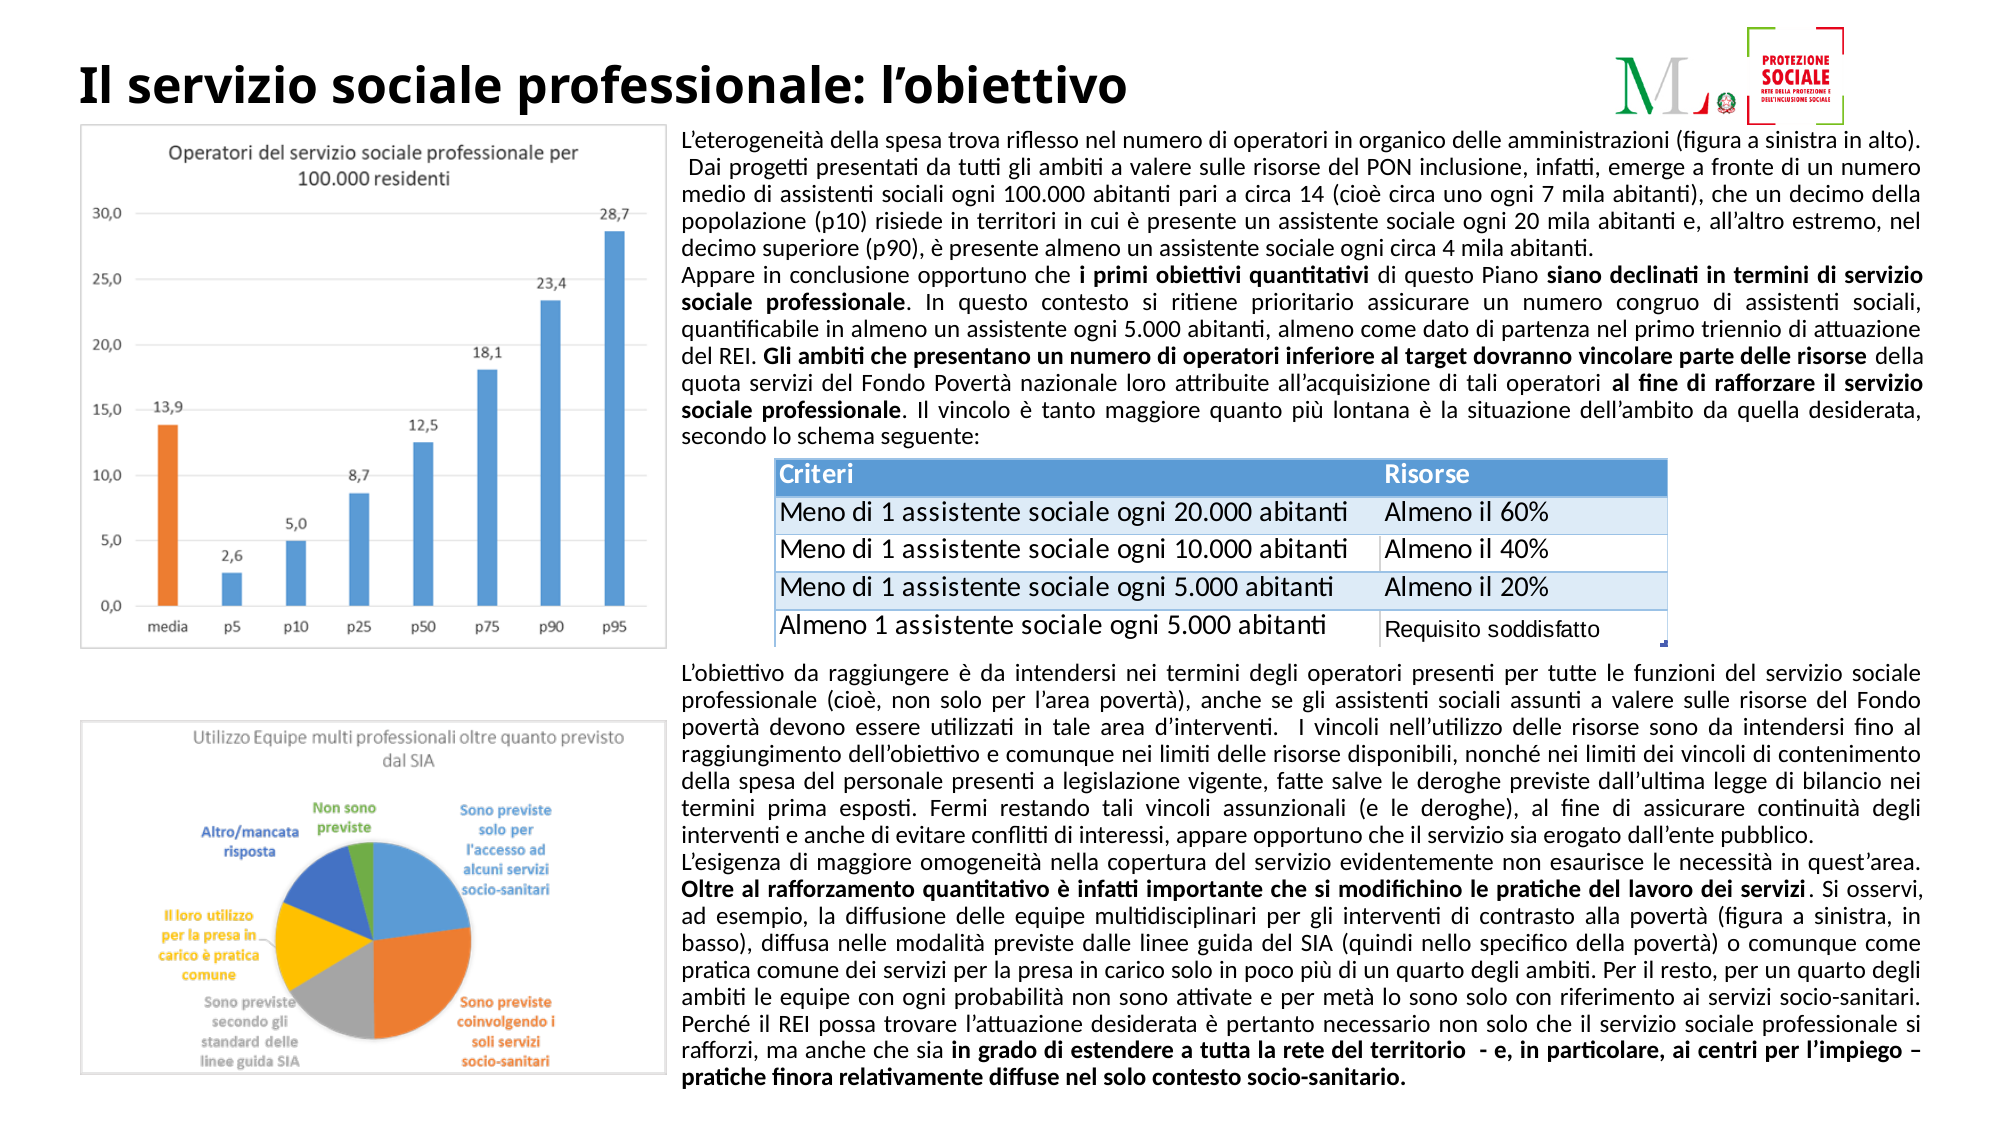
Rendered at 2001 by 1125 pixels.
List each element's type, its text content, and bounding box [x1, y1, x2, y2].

picture [80, 124, 667, 649]
picture [774, 458, 1670, 649]
picture [1598, 45, 1741, 125]
text_box L’eterogeneità della spesa trova riflesso nel numero di operatori in organico delle amministrazioni (figura a sinistra in alto). Dai progetti presentati da tutti gli ambiti a valere sulle risorse del PON inclusione, infatti, emerge a fronte di un numero medio di assistenti sociali ogni 100.000 abitanti pari a circa 14 (cioè circa uno ogni 7 mila abitanti), che un decimo della popolazione (p10) risiede in territori in cui è presente un assistente sociale ogni 20 mila abitanti e, all’altro estremo, nel decimo superiore (p90), è presente almeno un assistente sociale ogni circa 4 mila abitanti. Appare in conclusione opportuno che i primi obiettivi quantitativi di questo Piano siano declinati in termini di servizio sociale professionale. In questo contesto si ritiene prioritario assicurare un numero congruo di assistenti sociali, quantificabile in almeno un assistente ogni 5.000 abitanti, almeno come dato di partenza nel primo triennio di attuazione del REI. Gli ambiti che presentano un numero di operatori inferiore al target dovranno vincolare parte delle risorse della quota servizi del Fondo Povertà nazionale loro attribuite all’acquisizione di tali operatori al fine di rafforzare il servizio sociale professionale. Il vincolo è tanto maggiore quanto più lontana è la situazione dell’ambito da quella desiderata, secondo lo schema seguente: [666, 119, 1940, 512]
text_box L’obiettivo da raggiungere è da intendersi nei termini degli operatori presenti per tutte le funzioni del servizio sociale professionale (cioè, non solo per l’area povertà), anche se gli assistenti sociali assunti a valere sulle risorse del Fondo povertà devono essere utilizzati in tale area d’interventi. I vincoli nell’utilizzo delle risorse sono da intendersi fino al raggiungimento dell’obiettivo e comunque nei limiti delle risorse disponibili, nonché nei limiti dei vincoli di contenimento della spesa del personale presenti a legislazione vigente, fatte salve le deroghe previste dall’ultima legge di bilancio nei termini prima esposti. Fermi restando tali vincoli assunzionali (e le deroghe), al fine di assicurare continuità degli interventi e anche di evitare conflitti di interessi, appare opportuno che il servizio sia erogato dall’ente pubblico. L’esigenza di maggiore omogeneità nella copertura del servizio evidentemente non esaurisce le necessità in quest’area. Oltre al rafforzamento quantitativo è infatti importante che si modifichino le pratiche del lavoro dei servizi. Si osservi, ad esempio, la diffusione delle equipe multidisciplinari per gli interventi di contrasto alla povertà (figura a sinistra, in basso), diffusa nelle modalità previste dalle linee guida del SIA (quindi nello specifico della povertà) o comunque come pratica comune dei servizi per la presa in carico solo in poco più di un quarto degli ambiti. Per il resto, per un quarto degli ambiti le equipe con ogni probabilità non sono attivate e per metà lo sono solo con riferimento ai servizi socio-sanitari. Perché il REI possa trovare l’attuazione desiderata è pertanto necessario non solo che il servizio sociale professionale si rafforzi, ma anche che sia in grado di estendere a tutta la rete del territorio - e, in particolare, ai centri per l’impiego – pratiche finora relativamente diffuse nel solo contesto socio-sanitario. [666, 652, 1940, 1022]
picture [1747, 27, 1844, 125]
picture [80, 720, 667, 1075]
title Il servizio sociale professionale: l’obiettivo [64, 23, 1790, 151]
